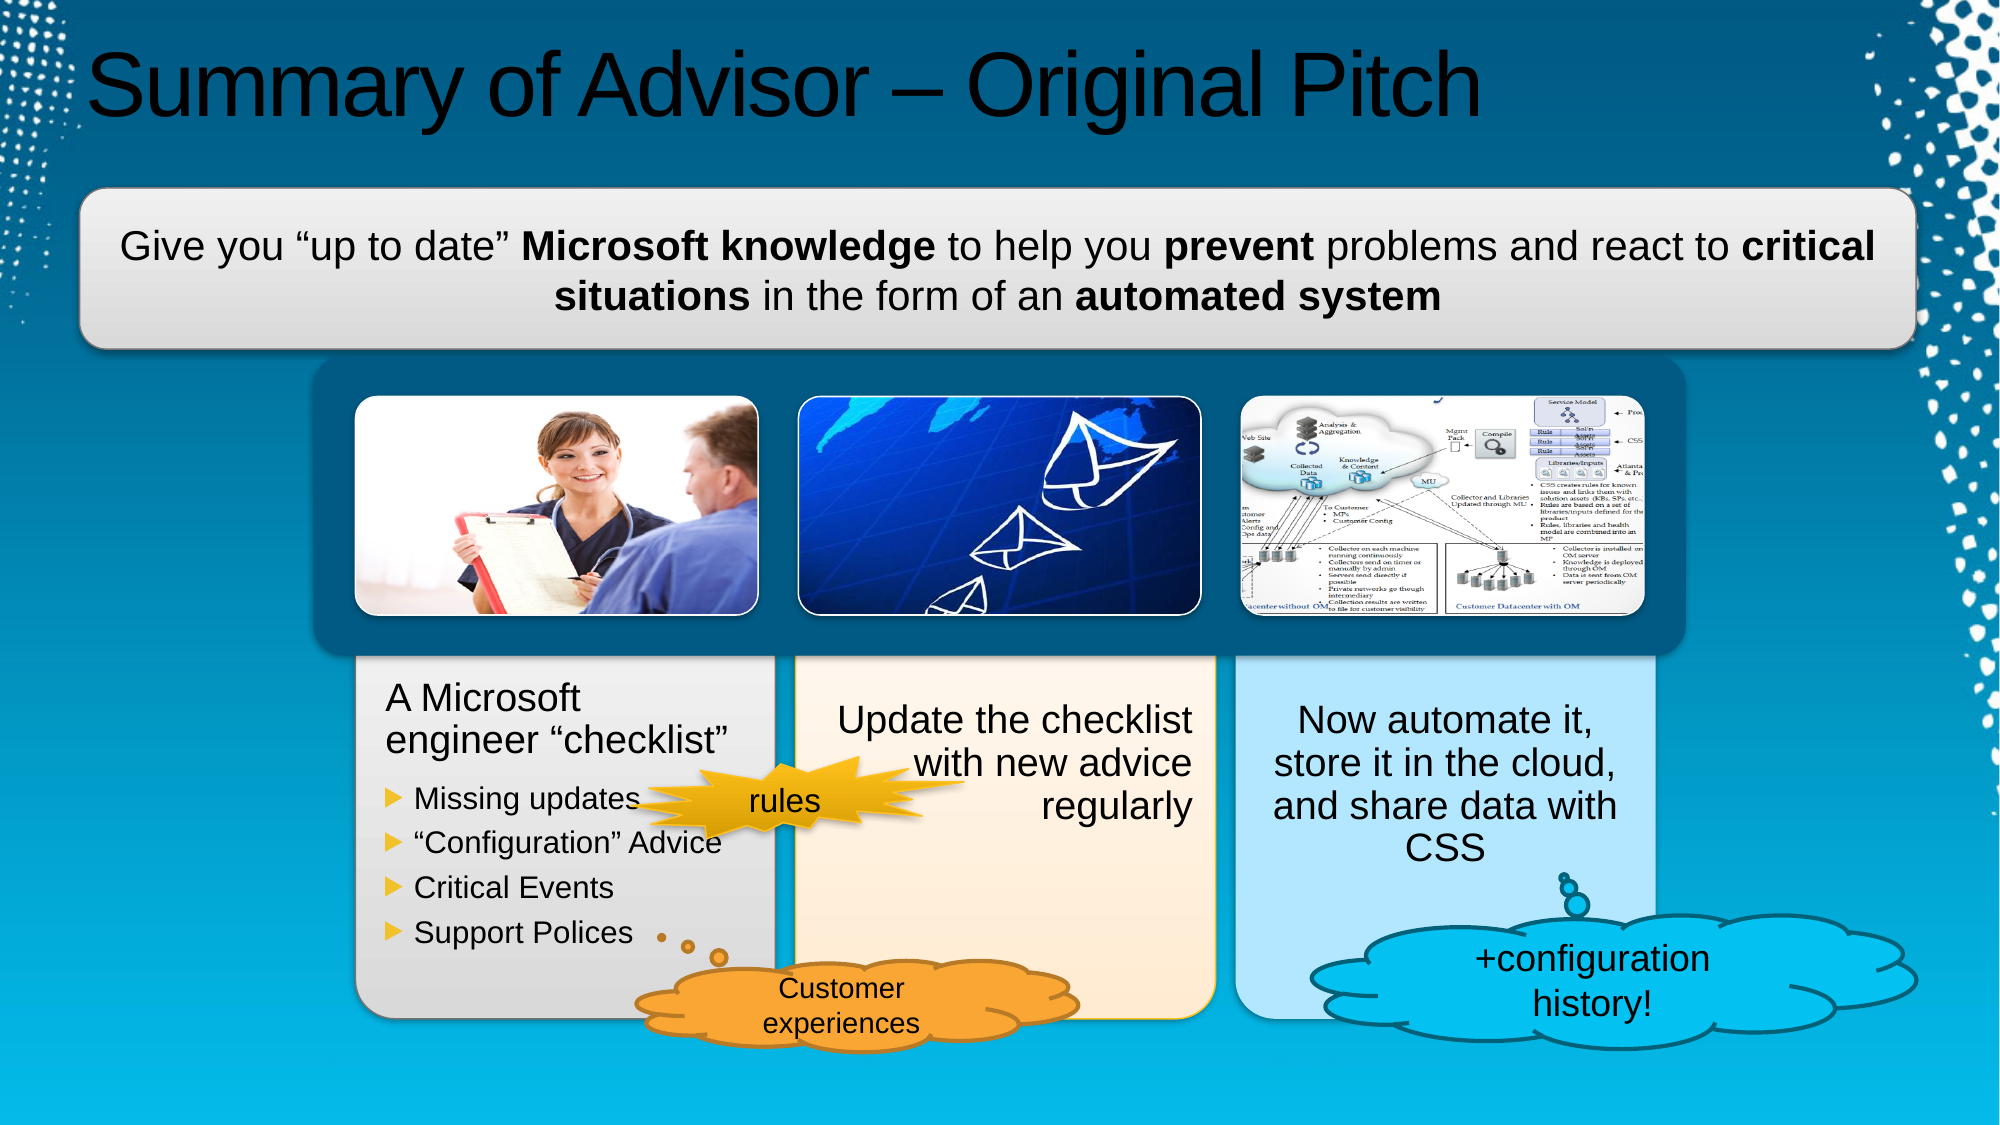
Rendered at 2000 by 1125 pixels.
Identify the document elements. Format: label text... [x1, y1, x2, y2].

picture [1900, 188, 1912, 195]
picture [1946, 525, 1956, 533]
picture [10, 69, 17, 78]
picture [1950, 359, 1960, 366]
picture [1941, 324, 1952, 332]
picture [1994, 382, 2000, 391]
picture [0, 40, 9, 45]
picture [1945, 213, 1955, 220]
picture [1942, 465, 1958, 483]
picture [55, 62, 62, 69]
picture [16, 143, 21, 151]
picture [34, 101, 43, 111]
picture [1980, 460, 1987, 469]
picture [1946, 155, 1961, 167]
picture [31, 131, 37, 138]
picture [385, 921, 403, 941]
picture [29, 27, 38, 38]
picture [385, 787, 403, 808]
picture [18, 0, 29, 6]
picture [1968, 481, 1978, 492]
picture [43, 42, 49, 53]
picture [17, 129, 23, 136]
picture [3, 10, 11, 18]
picture [18, 13, 26, 19]
picture [1960, 392, 1970, 403]
text_box +configuration history! [1309, 872, 1919, 1052]
text_box rules [630, 756, 965, 840]
picture [41, 59, 48, 67]
picture [1935, 0, 2000, 306]
picture [1955, 246, 1965, 256]
picture [0, 155, 5, 163]
picture [16, 22, 23, 34]
text_box [354, 395, 759, 616]
title Summary of Advisor – Original Pitch [85, 37, 1914, 138]
picture [28, 42, 36, 53]
picture [1914, 164, 1923, 177]
picture [1993, 321, 2000, 339]
picture [33, 116, 40, 124]
picture [385, 832, 403, 852]
picture [1922, 200, 1934, 207]
picture [1982, 714, 1993, 729]
picture [47, 0, 57, 10]
picture [1948, 413, 1958, 424]
picture [1942, 269, 1953, 276]
picture [1952, 502, 1967, 516]
picture [1991, 637, 2000, 652]
picture [33, 0, 42, 10]
text_box [313, 356, 1686, 656]
picture [1955, 557, 1965, 573]
picture [1920, 257, 1932, 264]
picture [1973, 368, 1982, 380]
picture [11, 55, 21, 64]
picture [24, 72, 32, 79]
picture [45, 16, 55, 24]
picture [1981, 604, 2000, 620]
picture [1957, 187, 1971, 200]
text_box Now automate it, store it in the cloud, and share data with CSS [1234, 663, 1657, 1020]
picture [1917, 308, 1929, 326]
picture [1972, 312, 1985, 322]
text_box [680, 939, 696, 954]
text_box [797, 395, 1202, 616]
picture [1919, 367, 1930, 378]
picture [1992, 438, 2000, 448]
picture [1953, 301, 1962, 312]
picture [1889, 152, 1901, 166]
text_box Give you “up to date” Microsoft knowledge to help you prevent problems and react to critical situations in the form of an automated system [78, 187, 1917, 350]
text_box Customer experiences [634, 948, 1081, 1055]
picture [1958, 445, 1968, 460]
picture [1928, 399, 1939, 415]
picture [1991, 747, 2000, 765]
picture [1915, 109, 1924, 119]
picture [1988, 691, 2000, 709]
picture [1963, 335, 1972, 344]
text_box Update the checklist with new advice regularly [794, 663, 1217, 1020]
picture [0, 24, 9, 33]
picture [1995, 582, 2000, 595]
picture [1925, 87, 1941, 99]
picture [1925, 141, 1935, 155]
picture [1932, 235, 1943, 241]
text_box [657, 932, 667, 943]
picture [1983, 404, 1992, 414]
picture [385, 876, 403, 897]
text_box [1240, 395, 1645, 616]
picture [54, 76, 60, 83]
picture [1926, 344, 1939, 358]
picture [6, 97, 12, 105]
picture [1972, 570, 1986, 583]
picture [30, 14, 40, 23]
picture [9, 84, 15, 91]
picture [1935, 379, 1948, 391]
picture [1935, 431, 1946, 449]
picture [1969, 625, 1985, 642]
picture [1979, 657, 1995, 676]
picture [56, 47, 64, 55]
picture [1970, 426, 1980, 436]
picture [1921, 0, 1934, 8]
picture [1974, 683, 1985, 694]
picture [26, 57, 34, 68]
picture [33, 88, 42, 97]
picture [13, 41, 25, 49]
picture [1988, 547, 2000, 561]
picture [38, 74, 47, 80]
picture [1963, 278, 1976, 291]
picture [1930, 291, 1941, 297]
picture [1938, 122, 1950, 133]
picture [1935, 177, 1945, 189]
picture [1990, 492, 2000, 505]
picture [42, 31, 53, 39]
picture [1929, 27, 1945, 45]
picture [1963, 589, 1976, 607]
picture [58, 32, 66, 41]
picture [1963, 535, 1977, 550]
picture [1978, 517, 1987, 527]
text_box A Microsoft engineer “checklist” Missing updates “Configuration” Advice Critical Events Support Polices [354, 663, 777, 1020]
picture [1984, 349, 1992, 357]
